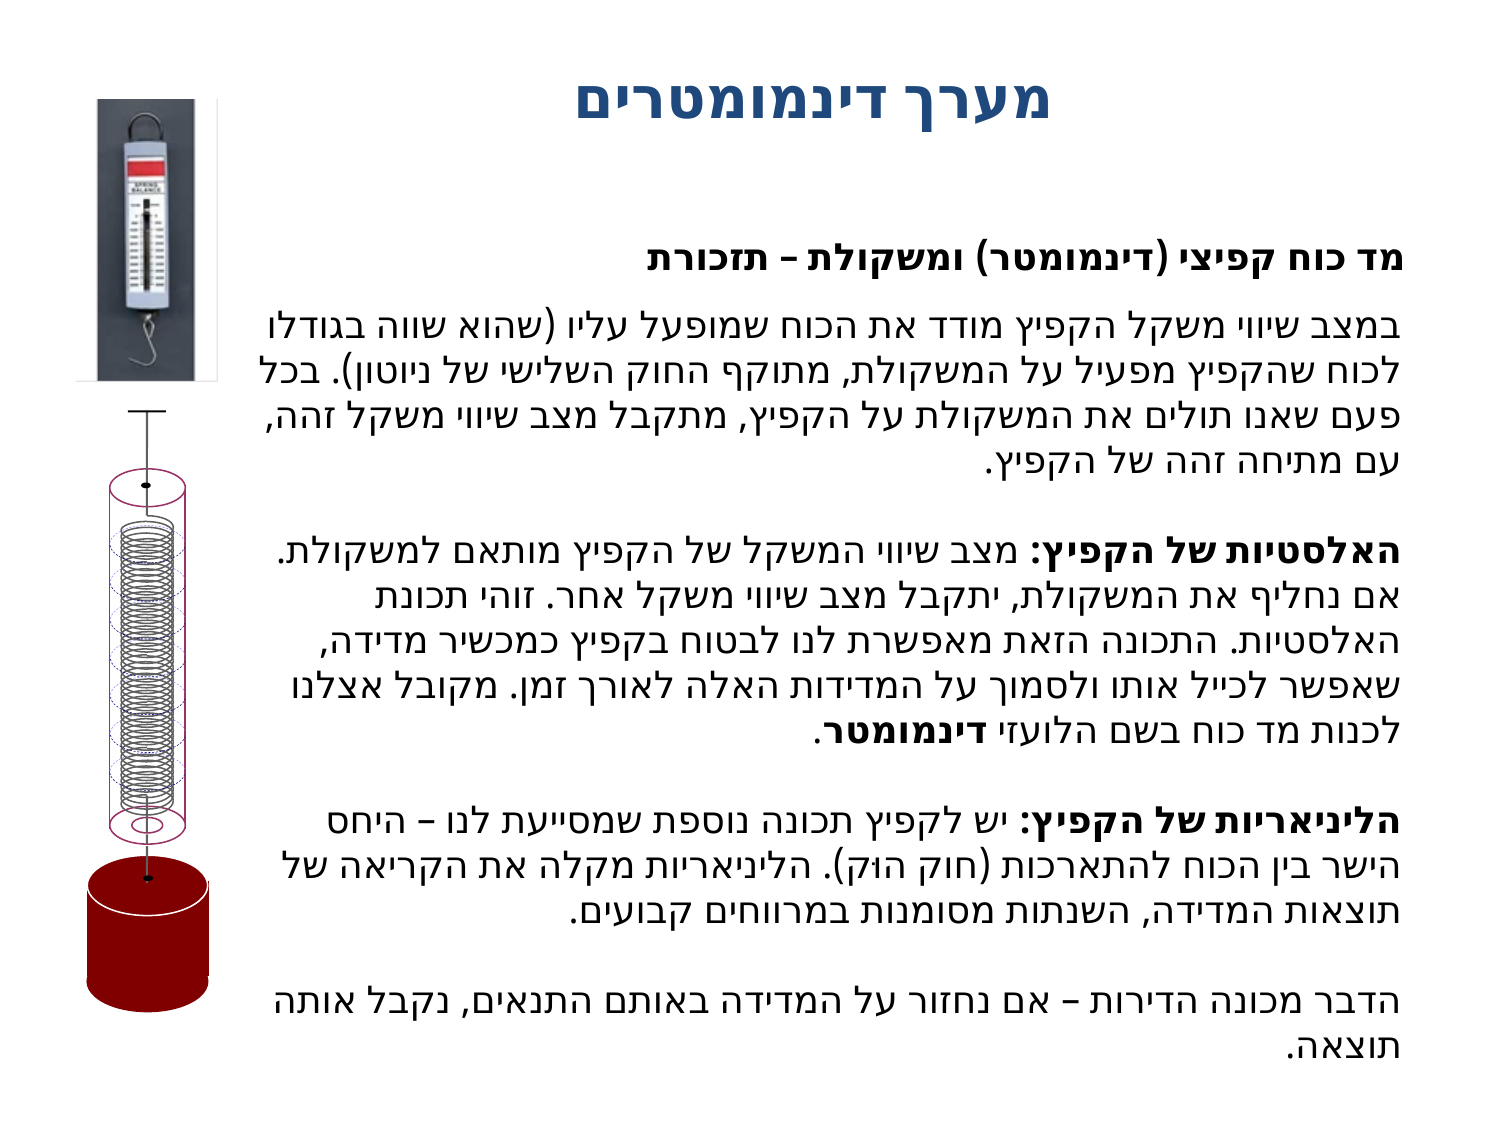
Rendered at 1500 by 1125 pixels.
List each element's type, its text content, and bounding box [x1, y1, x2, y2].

picture [76, 99, 219, 383]
text_box מד כוח קפיצי (דינמומטר) ומשקולת – תזכורת [622, 225, 1421, 286]
text_box מערך דינמומטרים [559, 52, 1069, 138]
text_box במצב שיווי משקל הקפיץ מודד את הכוח שמופעל עליו (שהוא שווה בגודלו לכוח שהקפיץ מפעיל על המשקולת, מתוקף החוק השלישי של ניוטון). בכל פעם שאנו תולים את המשקולת על הקפיץ, מתקבל מצב שיווי משקל זהה, עם מתיחה זהה של הקפיץ. האלסטיות של הקפיץ: מצב שיווי המשקל של הקפיץ מותאם למשקולת. אם נחליף את המשקולת, יתקבל מצב שיווי משקל אחר. זוהי תכונת האלסטיות. התכונה הזאת מאפשרת לנו לבטוח בקפיץ כמכשיר מדידה, שאפשר לכייל אותו ולסמוך על המדידות האלה לאורך זמן. מקובל אצלנו לכנות מד כוח בשם הלועזי דינמומטר. הליניאריות של הקפיץ: יש לקפיץ תכונה נוספת שמסייעת לנו – היחס הישר בין הכוח להתארכות (חוק הוּק). הליניאריות מקלה את הקריאה של תוצאות המדידה, השנתות מסומנות במרווחים קבועים. הדבר מכונה הדירות – אם נחזור על המדידה באותם התנאים, נקבל אותה תוצאה. [242, 294, 1417, 1074]
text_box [86, 410, 209, 1012]
